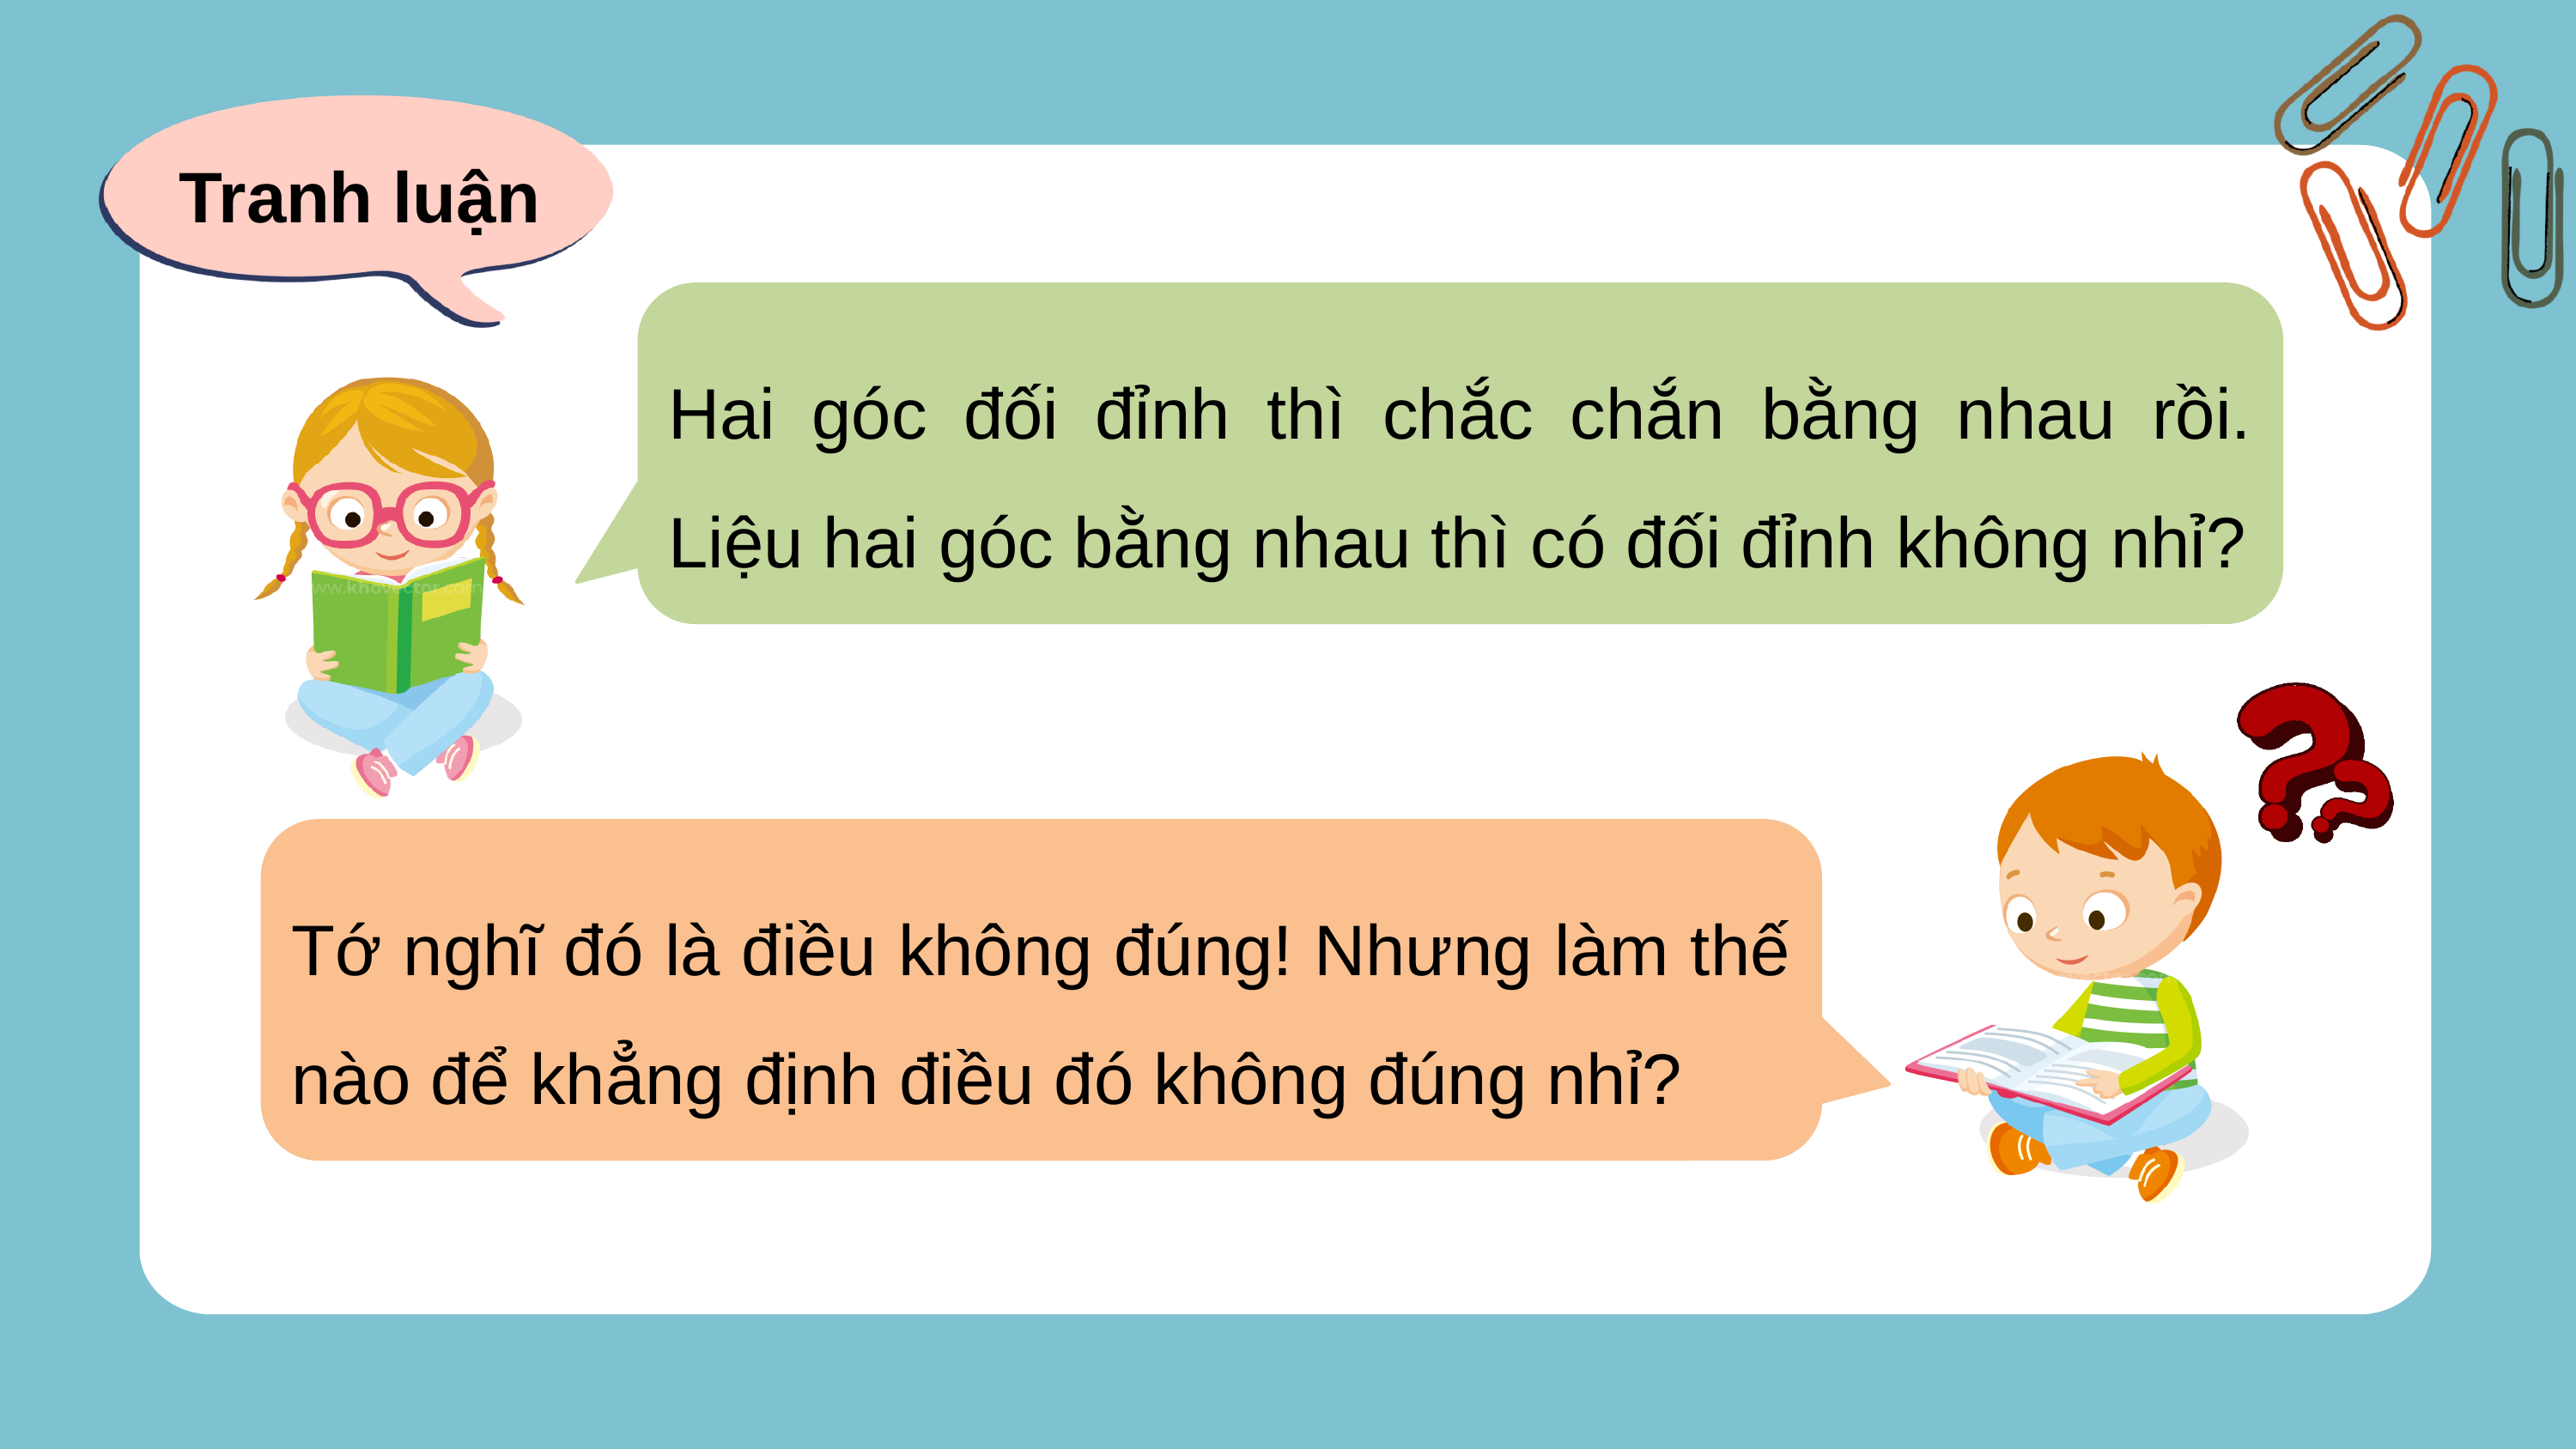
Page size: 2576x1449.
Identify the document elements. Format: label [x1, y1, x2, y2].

picture [96, 80, 623, 328]
picture [2210, 0, 2576, 391]
text_box [139, 144, 2432, 1315]
picture [1824, 664, 2405, 1230]
picture [155, 354, 623, 822]
